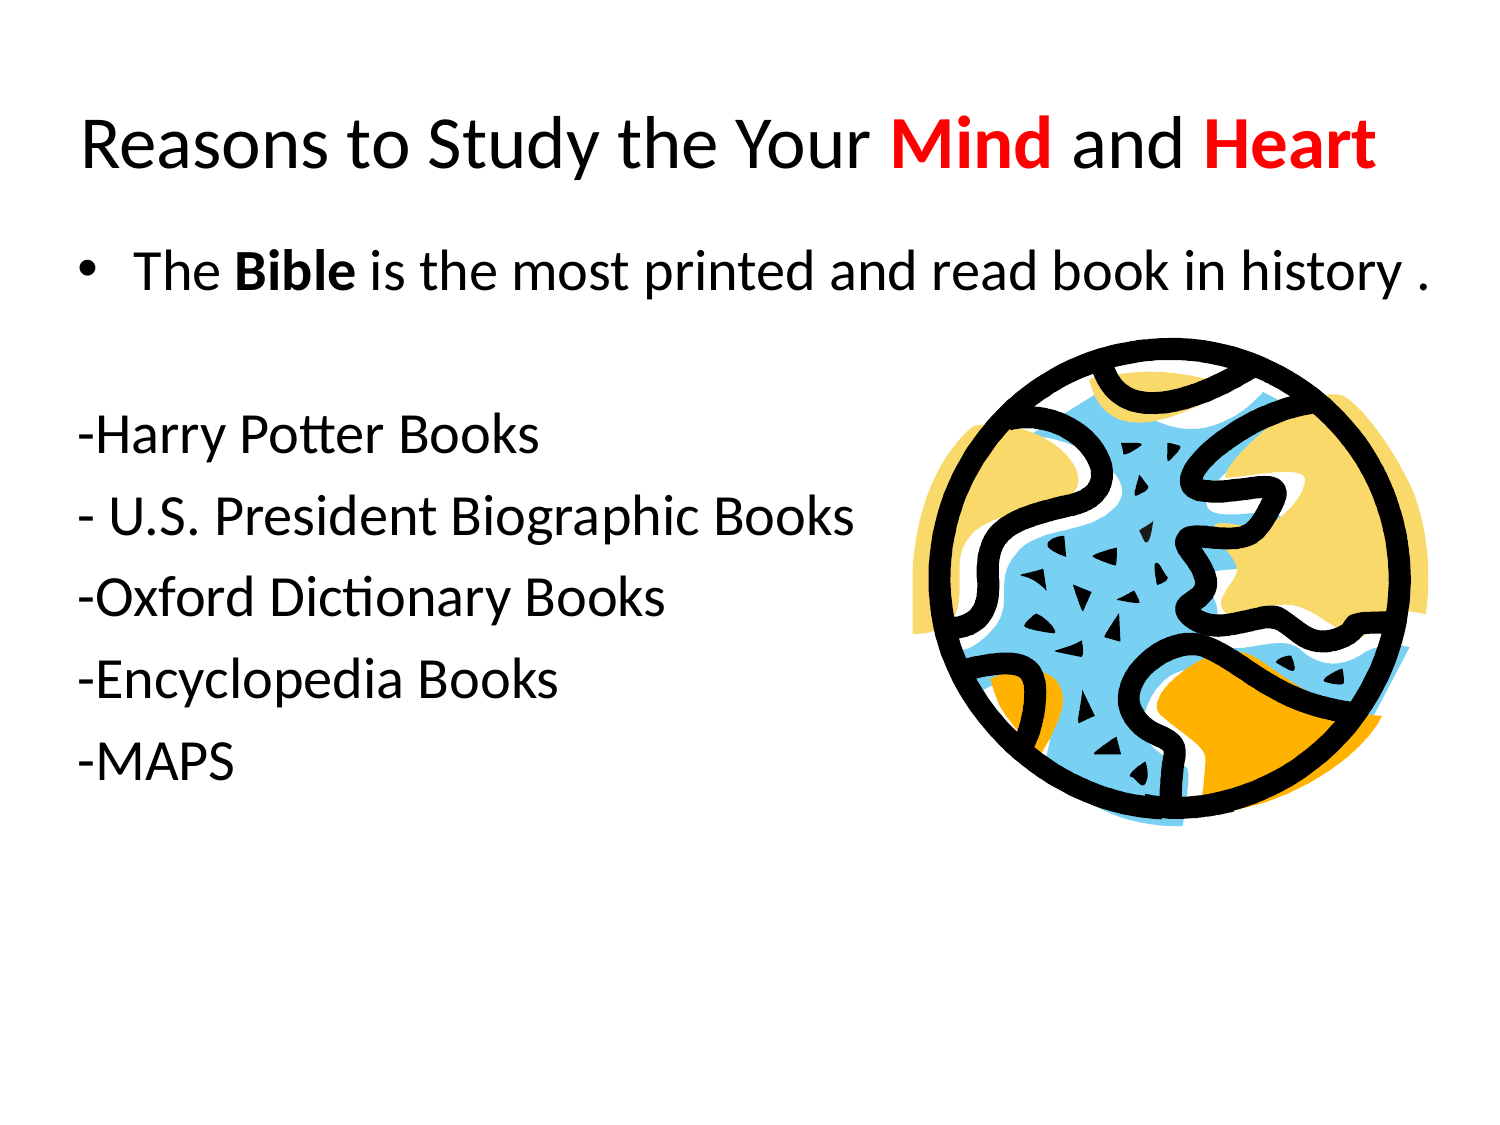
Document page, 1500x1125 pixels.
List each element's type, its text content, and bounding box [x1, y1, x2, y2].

title Reasons to Study the Your Mind and Heart [50, 45, 1425, 233]
list The Bible is the most printed and read book in history . -Harry Potter Books - U.S. President Biographic Books -Oxford Dictionary Books -Encyclopedia Books -MAPS [62, 224, 1450, 965]
picture [912, 337, 1433, 831]
